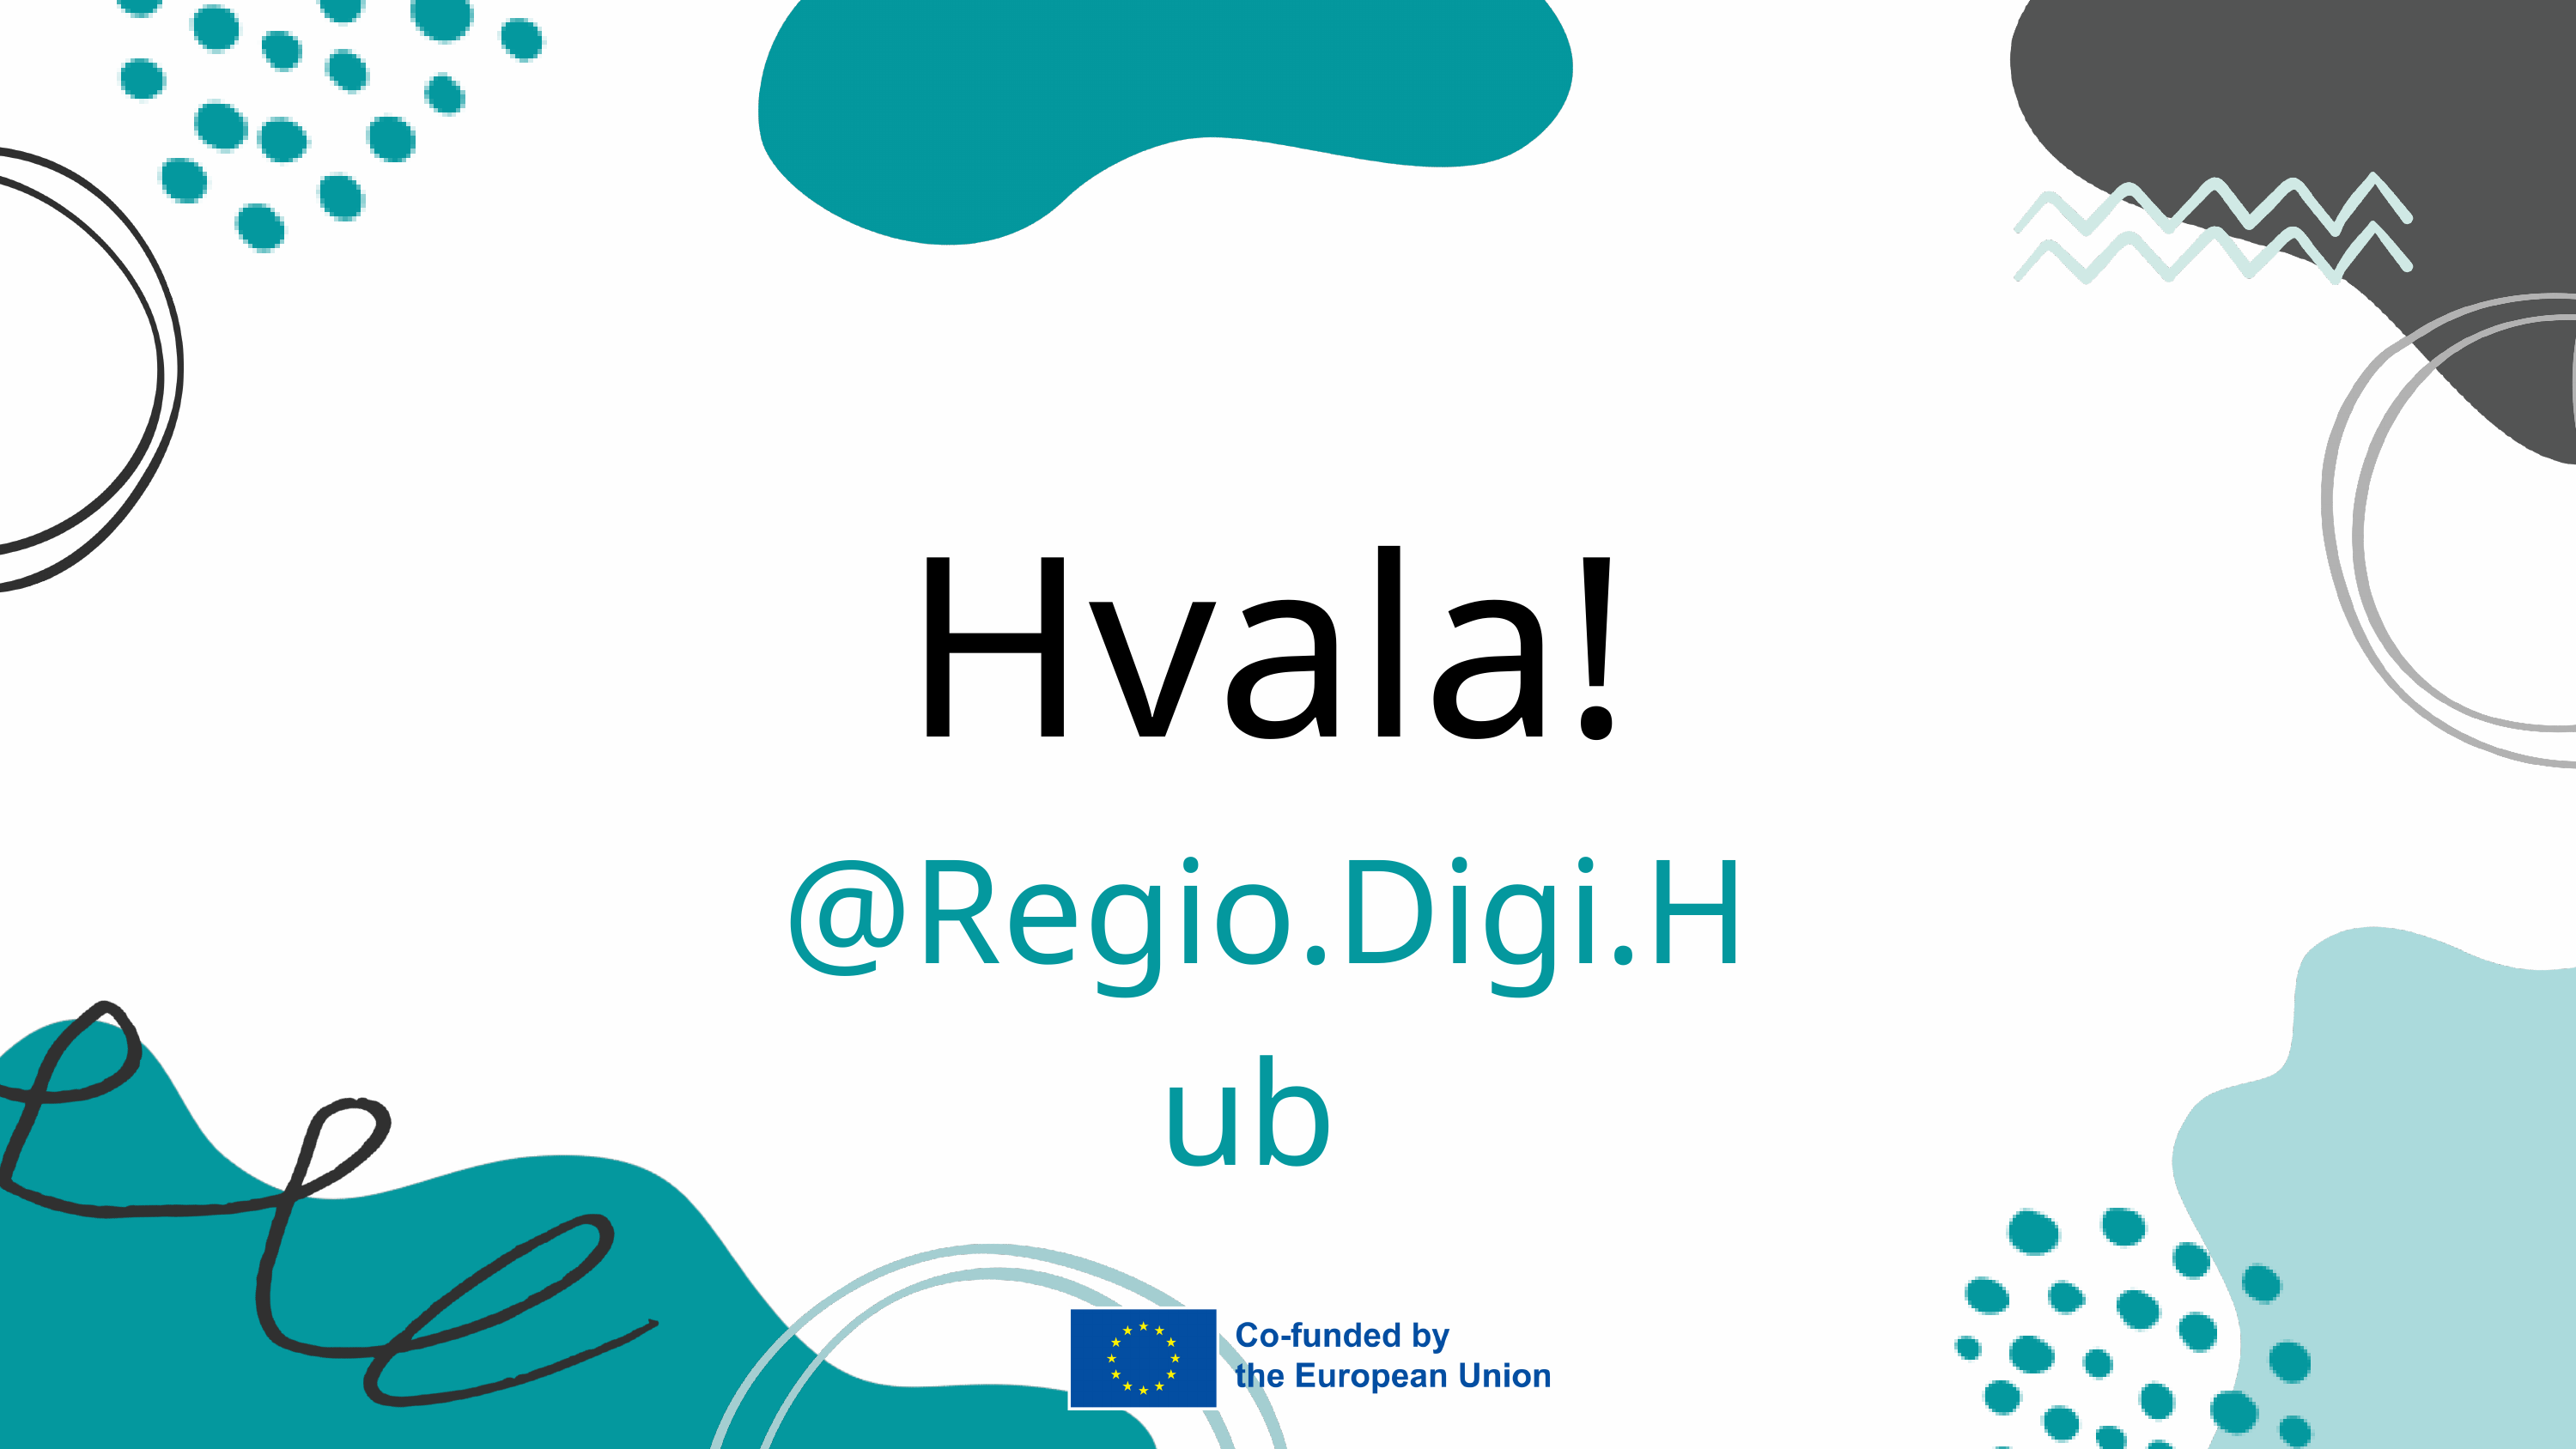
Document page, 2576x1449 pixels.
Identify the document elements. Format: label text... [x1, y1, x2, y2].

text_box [2009, 171, 2419, 286]
text_box @Regio.Digi.Hub [742, 790, 1791, 1195]
picture [0, 0, 547, 629]
text_box Hvala! [398, 563, 2136, 788]
picture [1954, 819, 2576, 1449]
picture [1788, 0, 2576, 803]
picture [0, 900, 1588, 1449]
picture [673, 0, 1643, 535]
